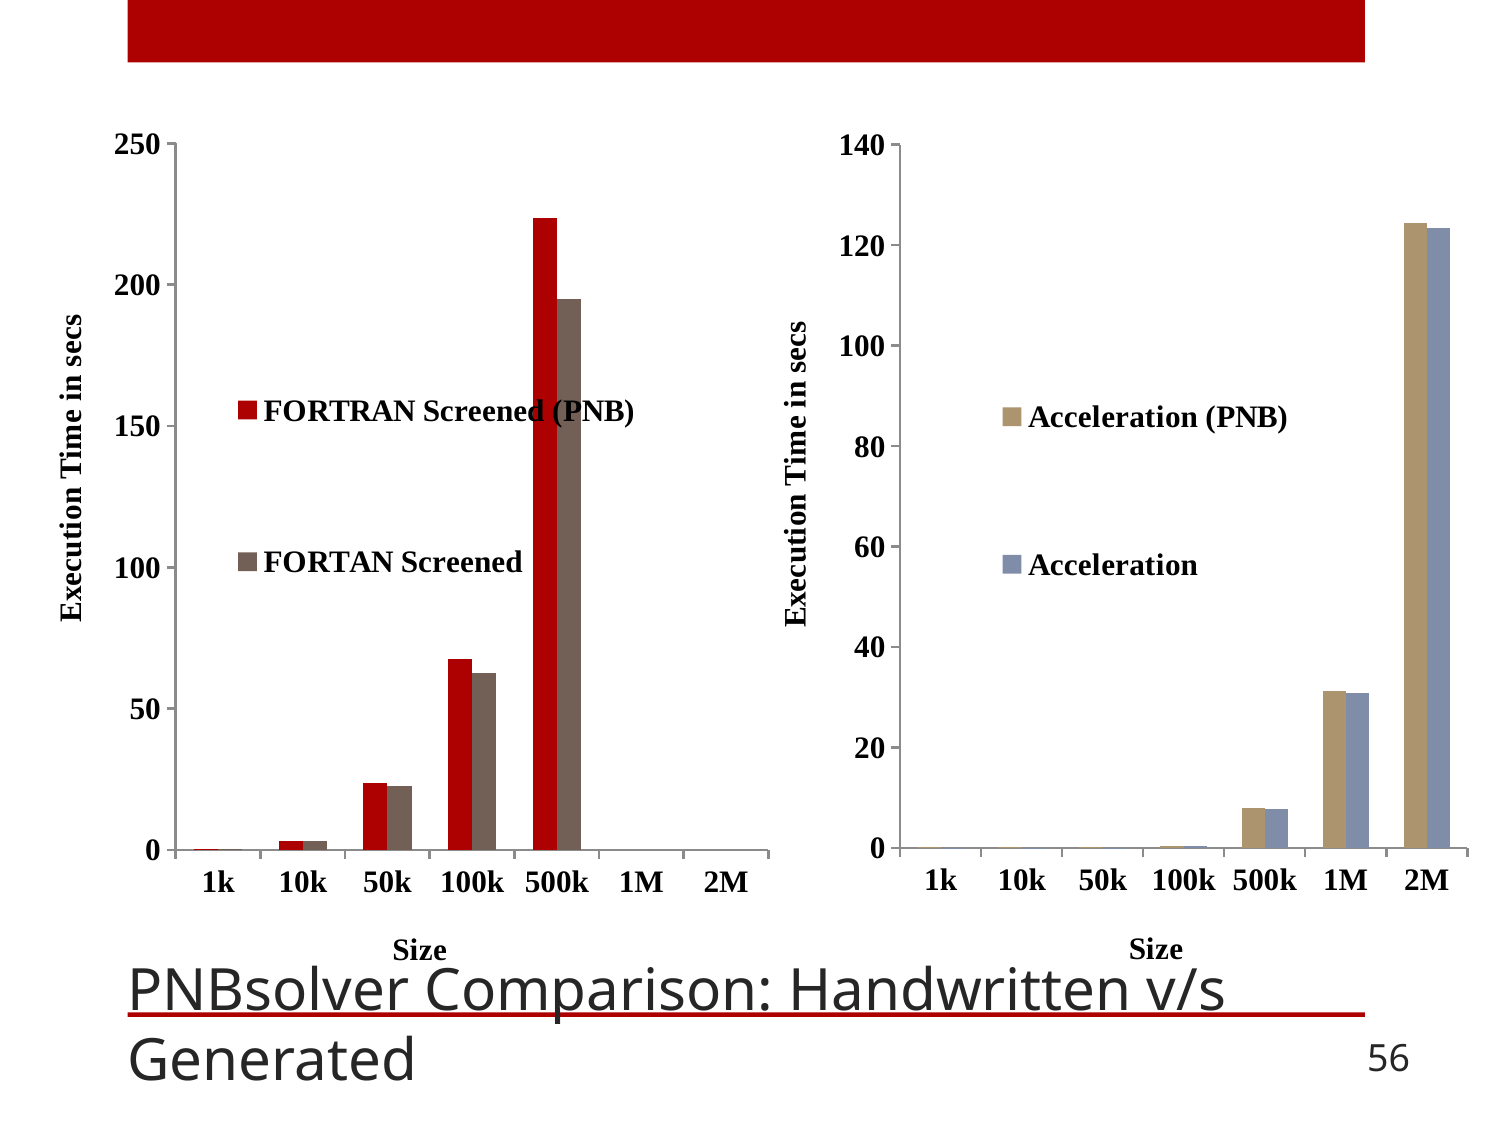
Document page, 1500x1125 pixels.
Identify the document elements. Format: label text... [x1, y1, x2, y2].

chart [36, 99, 1470, 989]
slide_number 56 [1299, 1032, 1425, 1088]
title PNBsolver Comparison: Handwritten v/s Generated [112, 1025, 1425, 1100]
